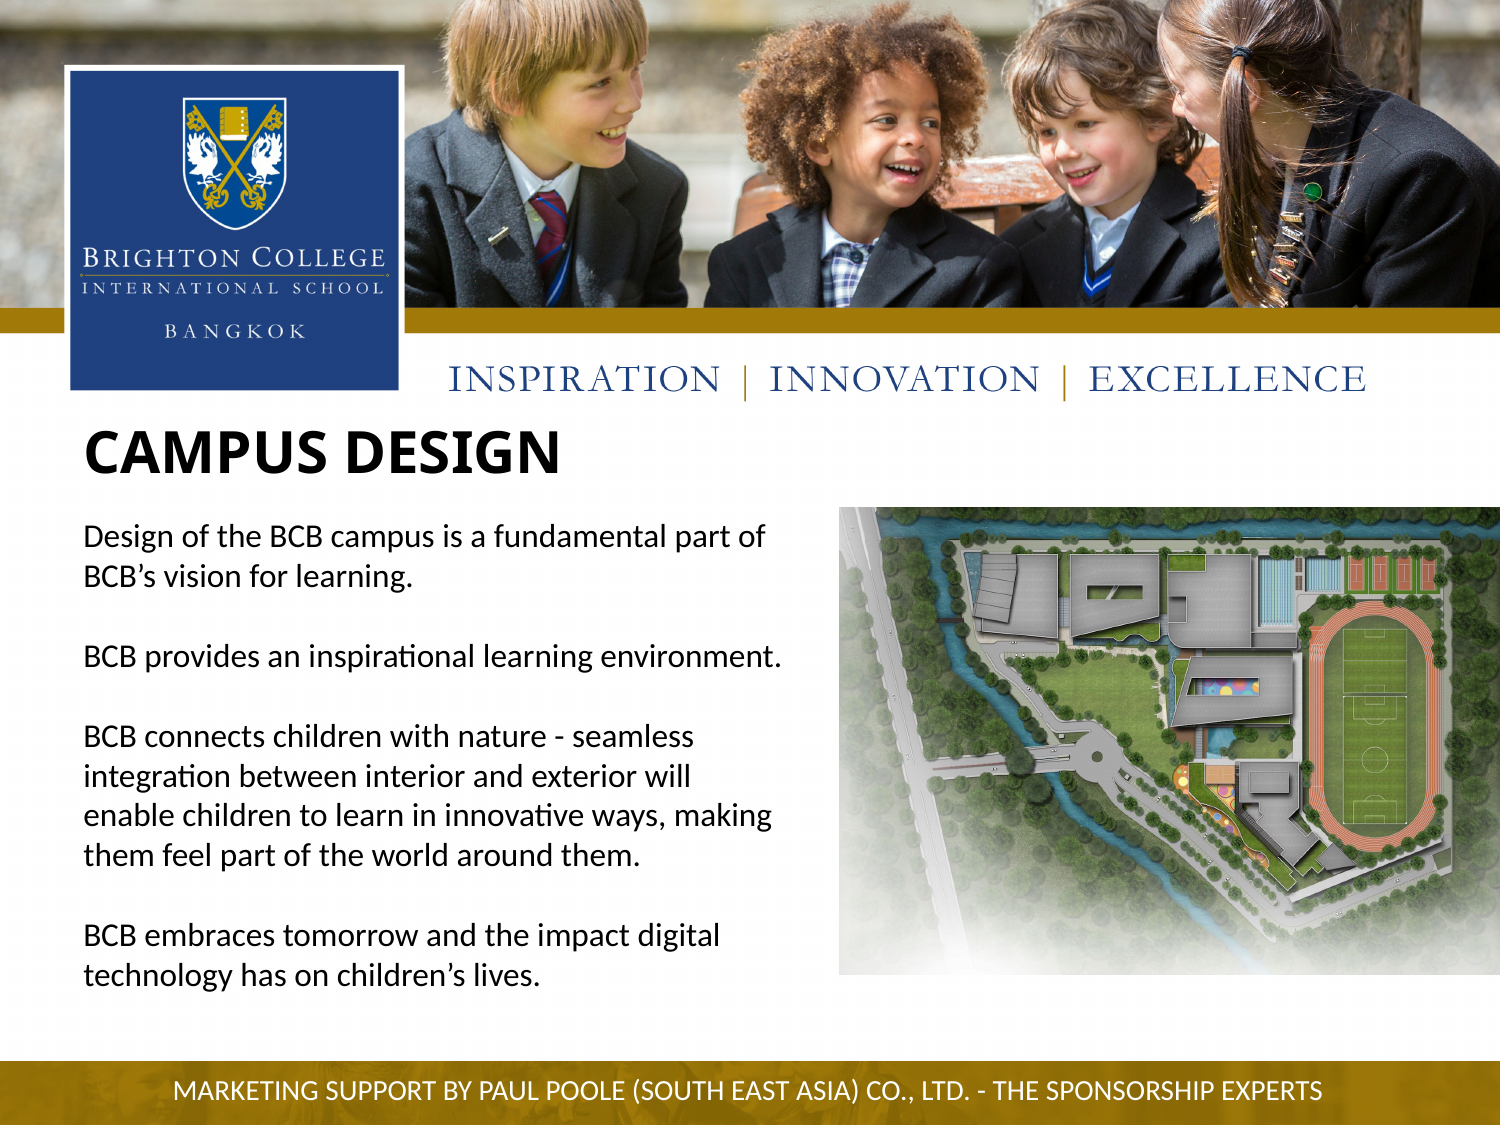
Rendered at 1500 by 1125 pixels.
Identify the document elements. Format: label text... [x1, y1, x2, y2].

title CAMPUS DESIGN [68, 355, 896, 544]
text_box Design of the BCB campus is a fundamental part of BCB’s vision for learning. BCB provides an inspirational learning environment. BCB connects children with nature - seamless integration between interior and exterior will enable children to learn in innovative ways, making them feel part of the world around them. BCB embraces tomorrow and the impact digital technology has on children’s lives. [68, 506, 805, 1001]
picture [0, 0, 1500, 1125]
text_box MARKETING SUPPORT BY PAUL POOLE (SOUTH EAST ASIA) CO., LTD. - THE SPONSORSHIP EXPERTS [157, 1063, 1346, 1114]
